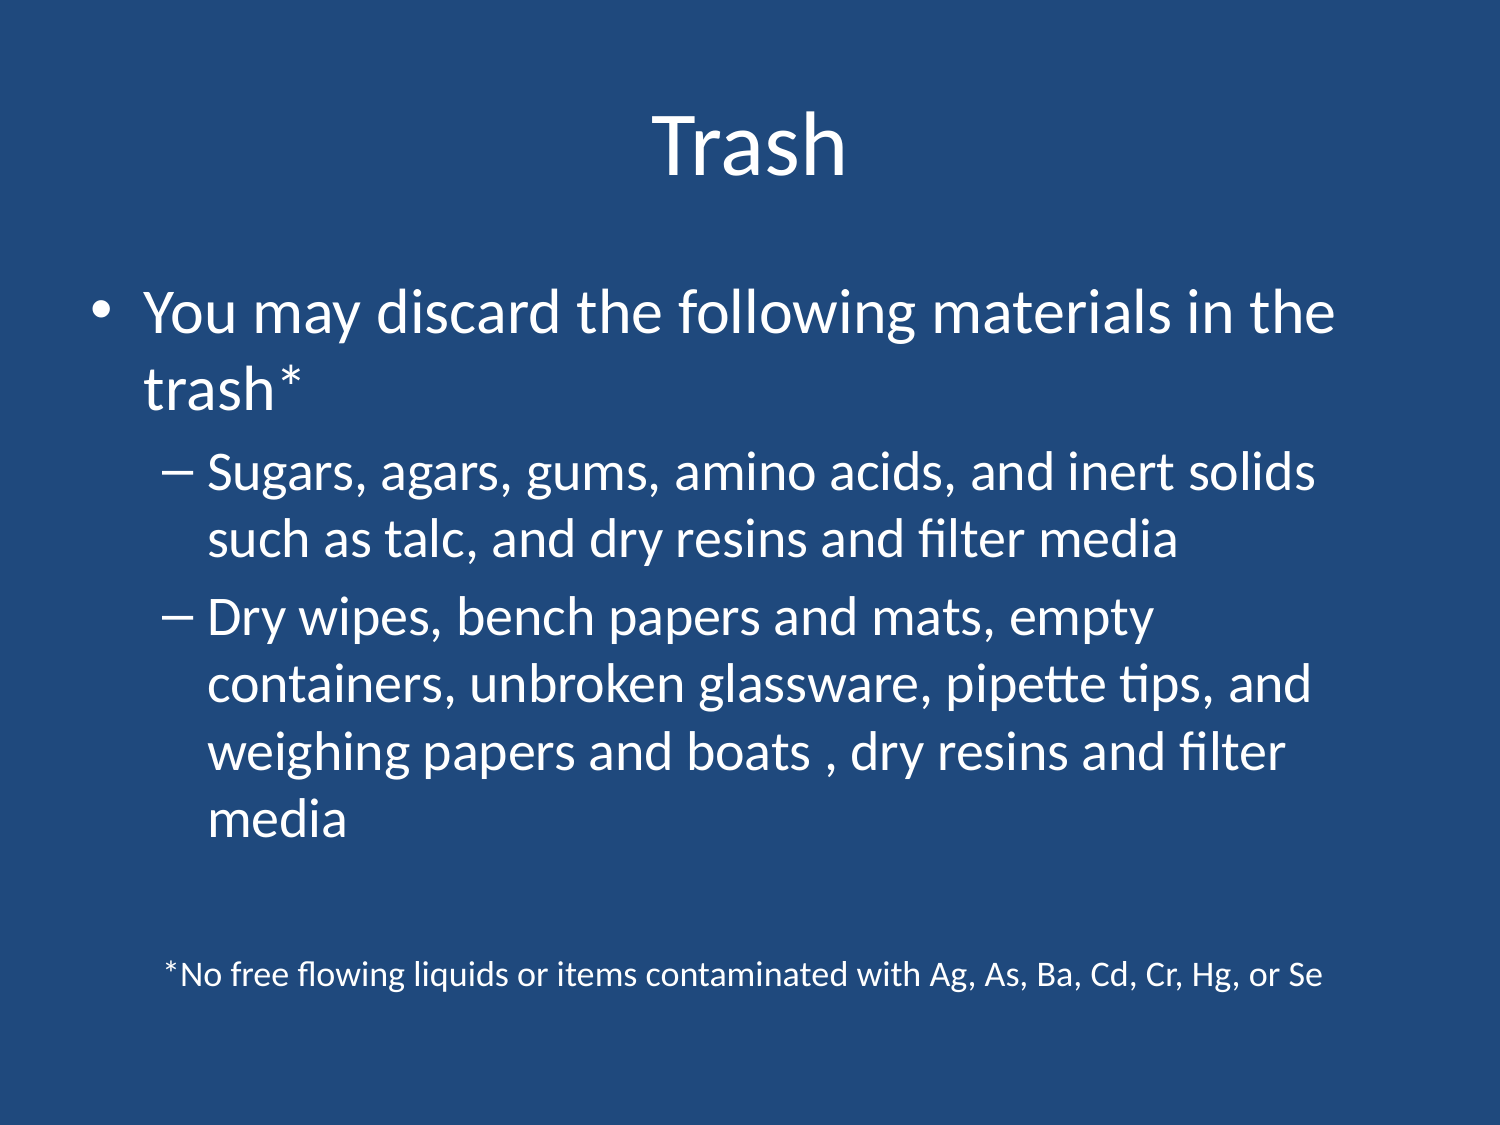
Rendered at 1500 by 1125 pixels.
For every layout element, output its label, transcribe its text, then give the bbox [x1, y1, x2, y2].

title Trash [75, 45, 1425, 233]
list You may discard the following materials in the trash* Sugars, agars, gums, amino acids, and inert solids such as talc, and dry resins and filter media Dry wipes, bench papers and mats, empty containers, unbroken glassware, pipette tips, and weighing papers and boats , dry resins and filter media *No free flowing liquids or items contaminated with Ag, As, Ba, Cd, Cr, Hg, or Se [75, 262, 1425, 1005]
